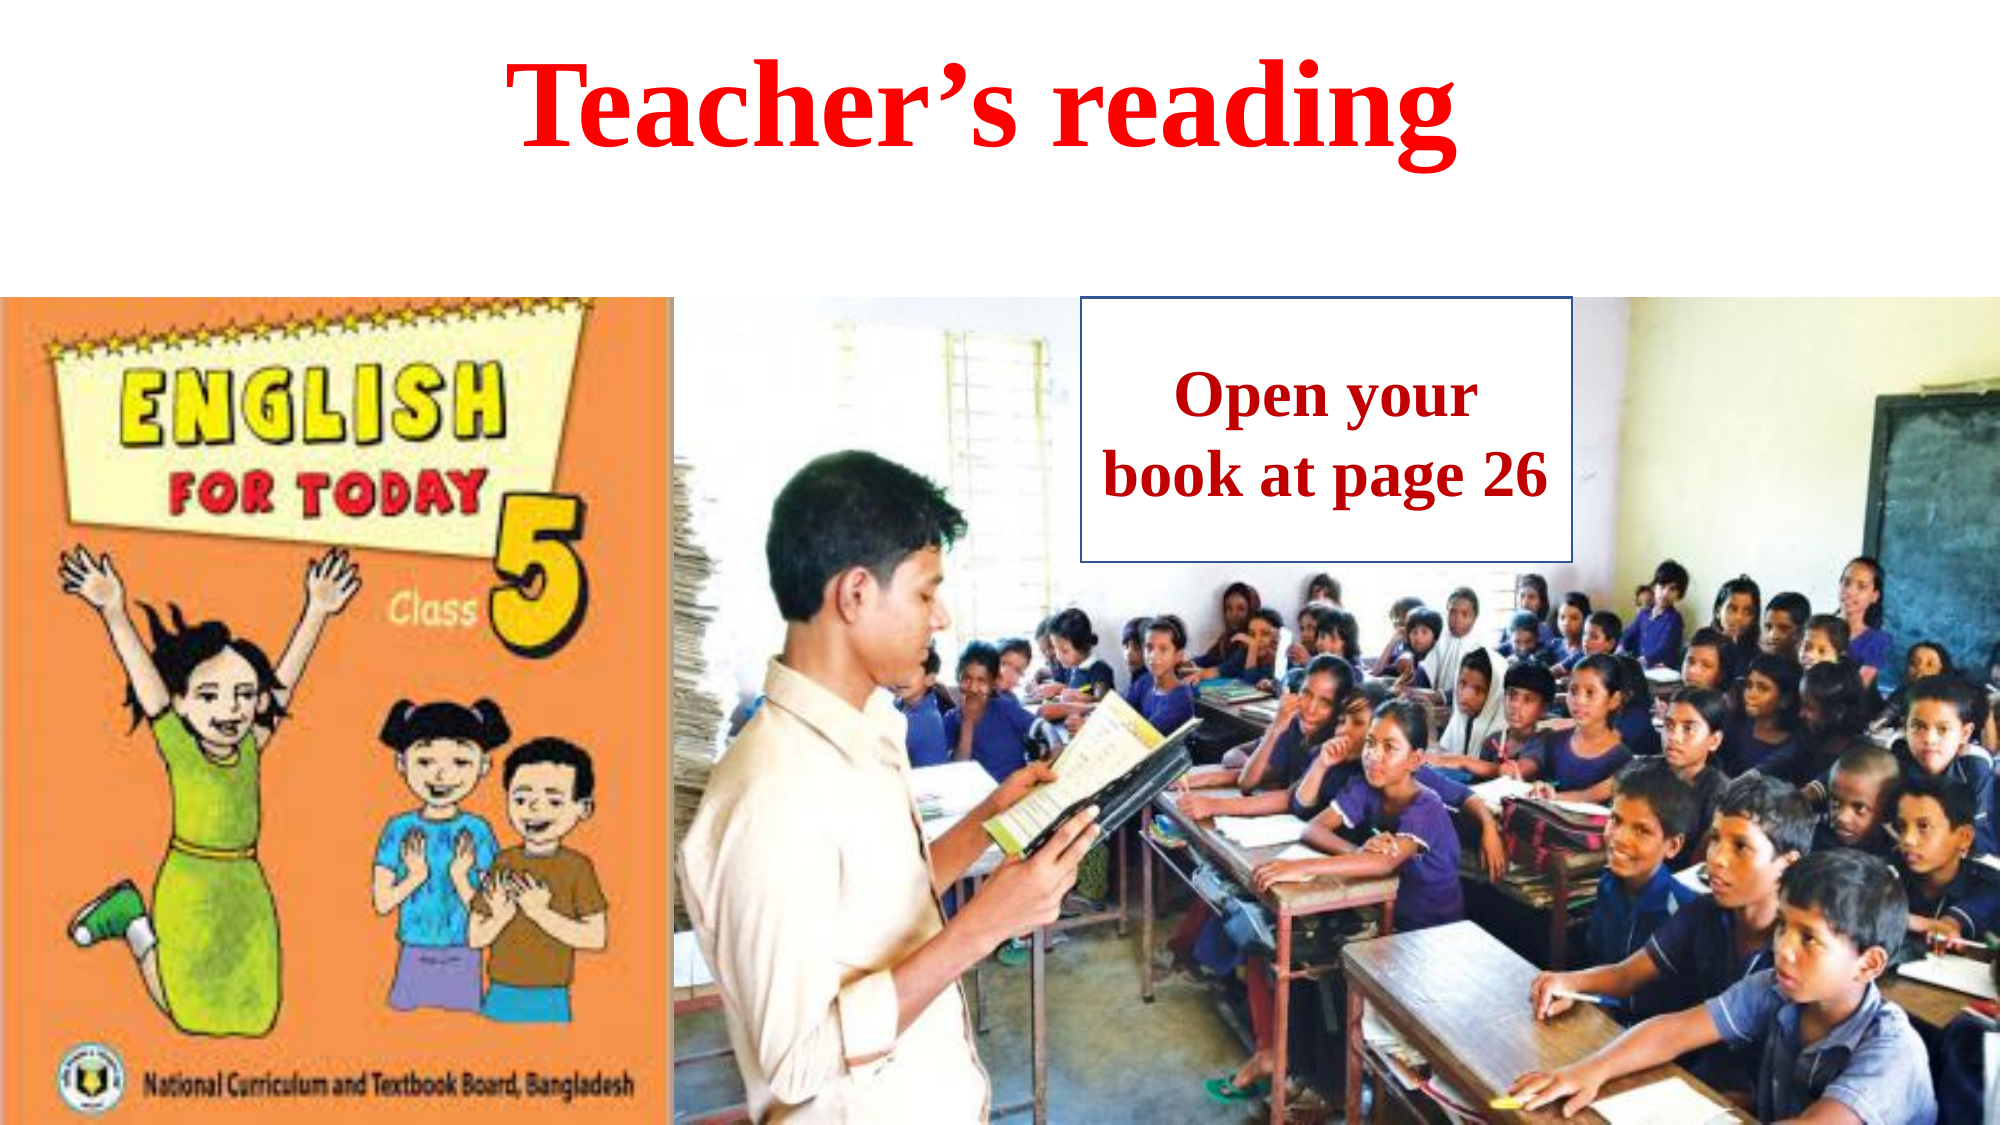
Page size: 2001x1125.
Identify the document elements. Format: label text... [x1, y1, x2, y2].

picture [0, 297, 2000, 1125]
text_box Teacher’s reading [491, 31, 1517, 219]
